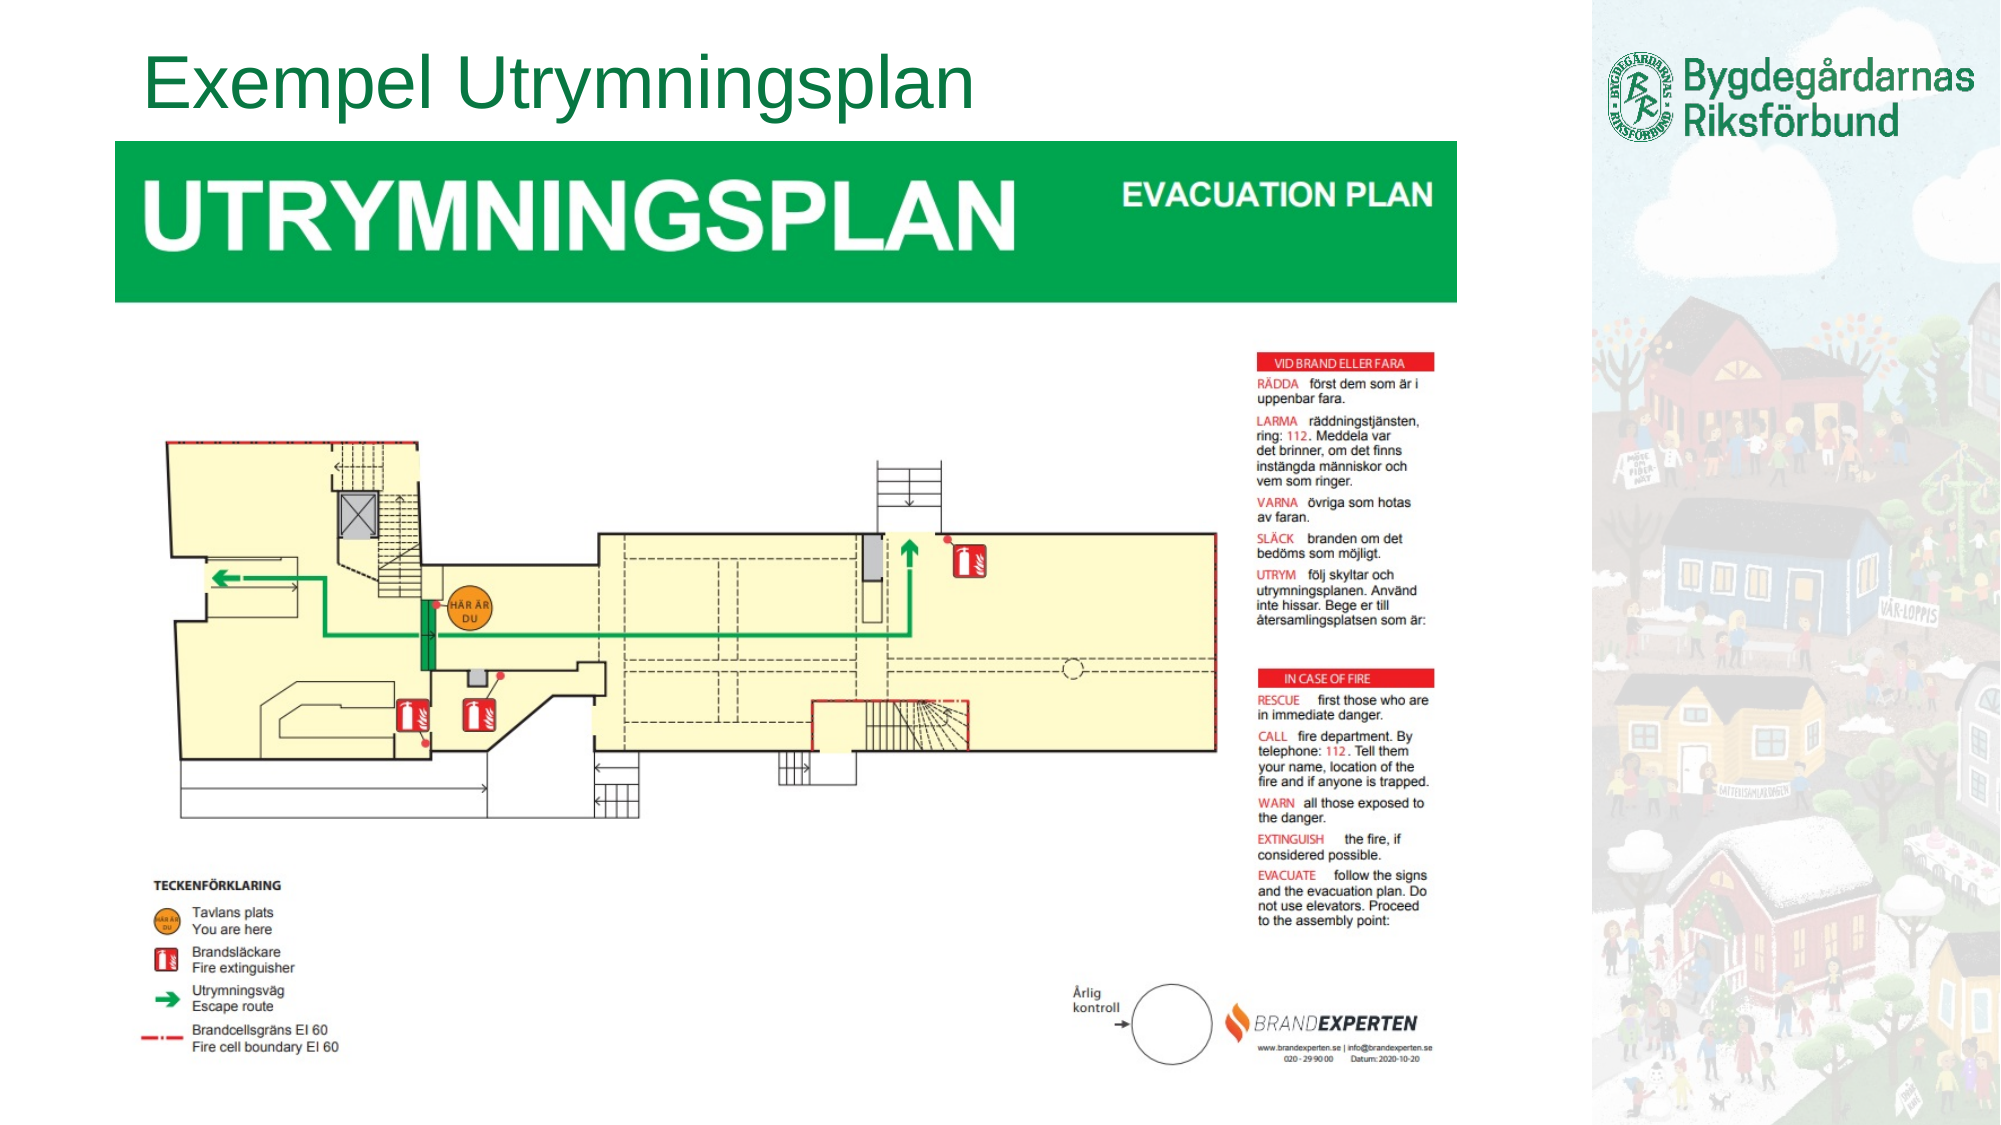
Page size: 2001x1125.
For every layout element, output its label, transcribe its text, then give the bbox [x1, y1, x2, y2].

picture [115, 141, 1457, 1089]
picture [1592, 0, 2000, 1125]
subtitle Exempel Utrymningsplan [127, 36, 1520, 125]
